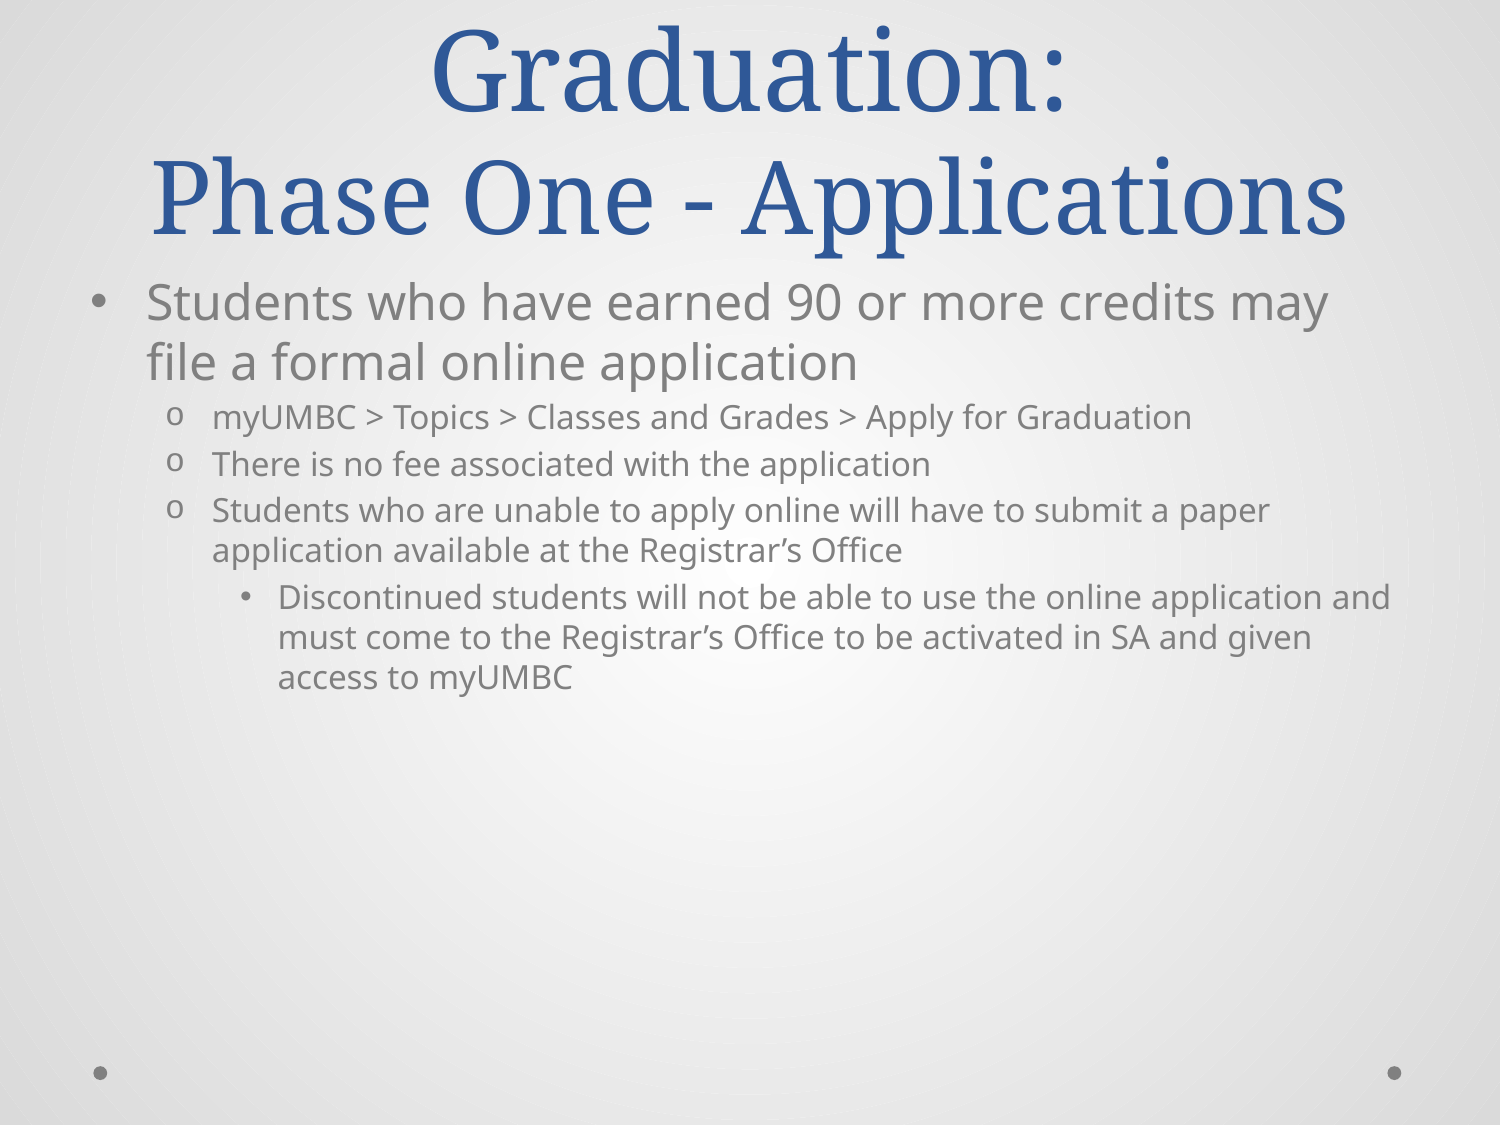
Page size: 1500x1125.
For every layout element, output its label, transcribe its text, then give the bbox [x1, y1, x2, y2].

list Students who have earned 90 or more credits may file a formal online application myUMBC > Topics > Classes and Grades > Apply for Graduation There is no fee associated with the application Students who are unable to apply online will have to submit a paper application available at the Registrar’s Office Discontinued students will not be able to use the online application and must come to the Registrar’s Office to be activated in SA and given access to myUMBC [75, 262, 1425, 1005]
title Graduation: Phase One - Applications [75, 0, 1425, 262]
